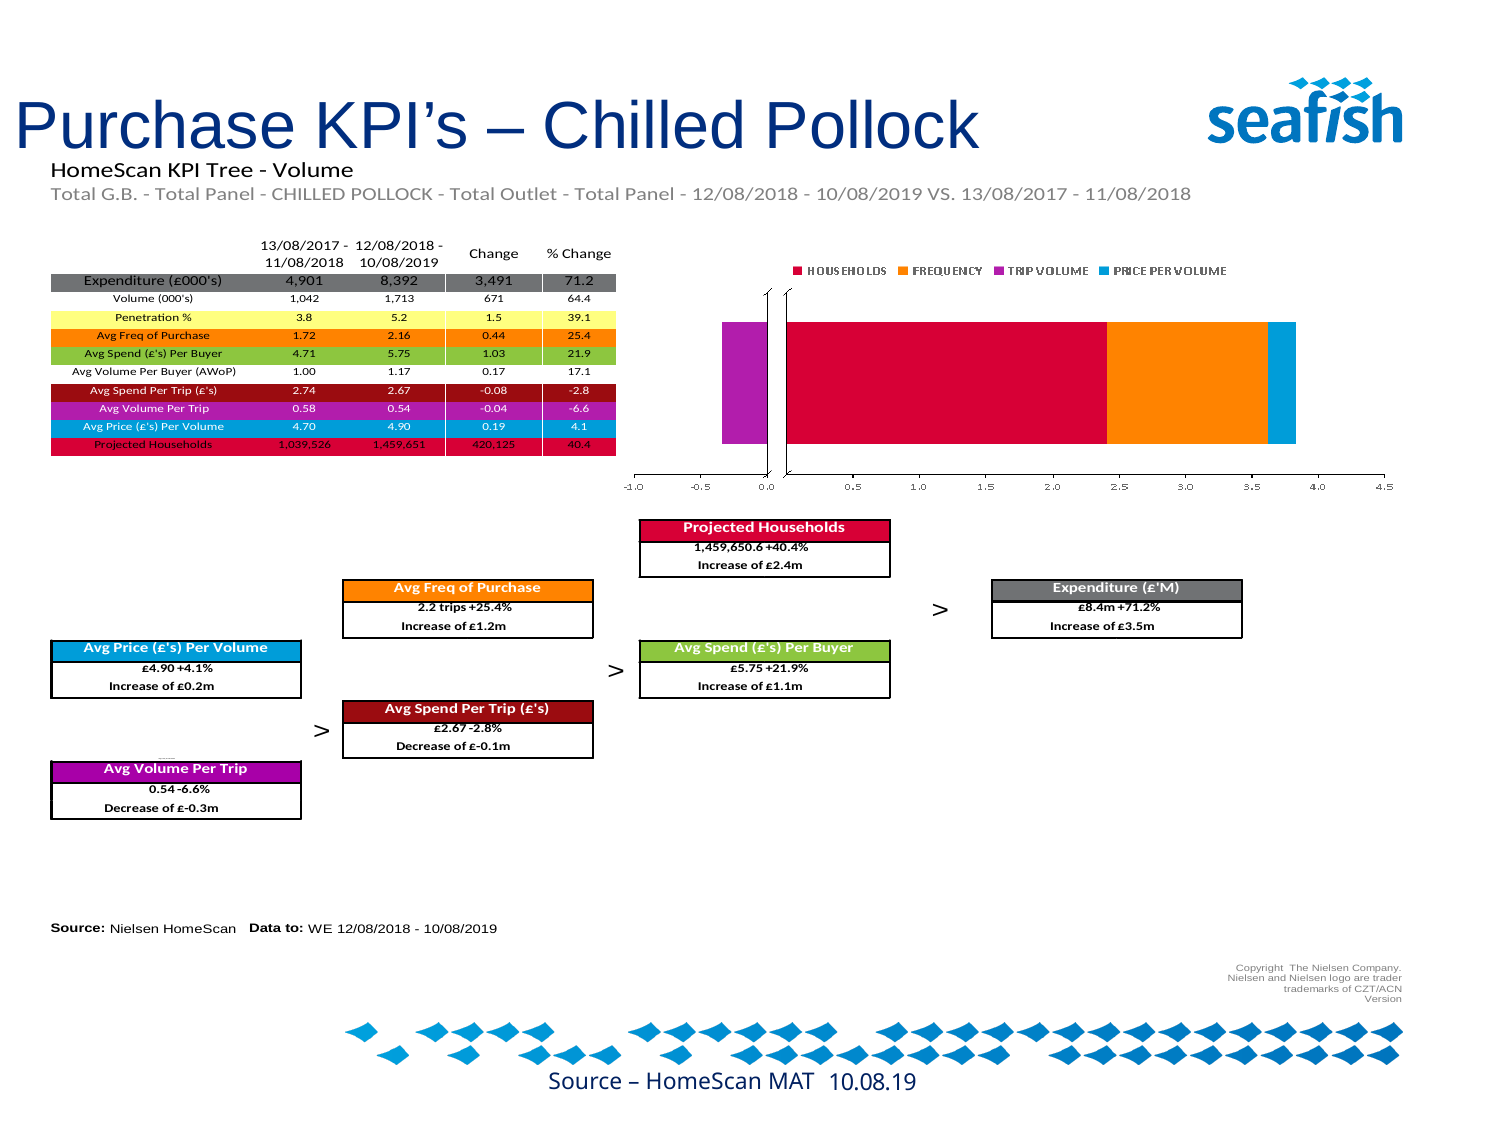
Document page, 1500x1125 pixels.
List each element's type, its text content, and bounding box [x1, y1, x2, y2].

picture [0, 117, 1455, 1103]
text_box Purchase KPI’s – Chilled Pollock [0, 85, 1500, 159]
text_box Source – HomeScan MAT [0, 1059, 835, 1102]
